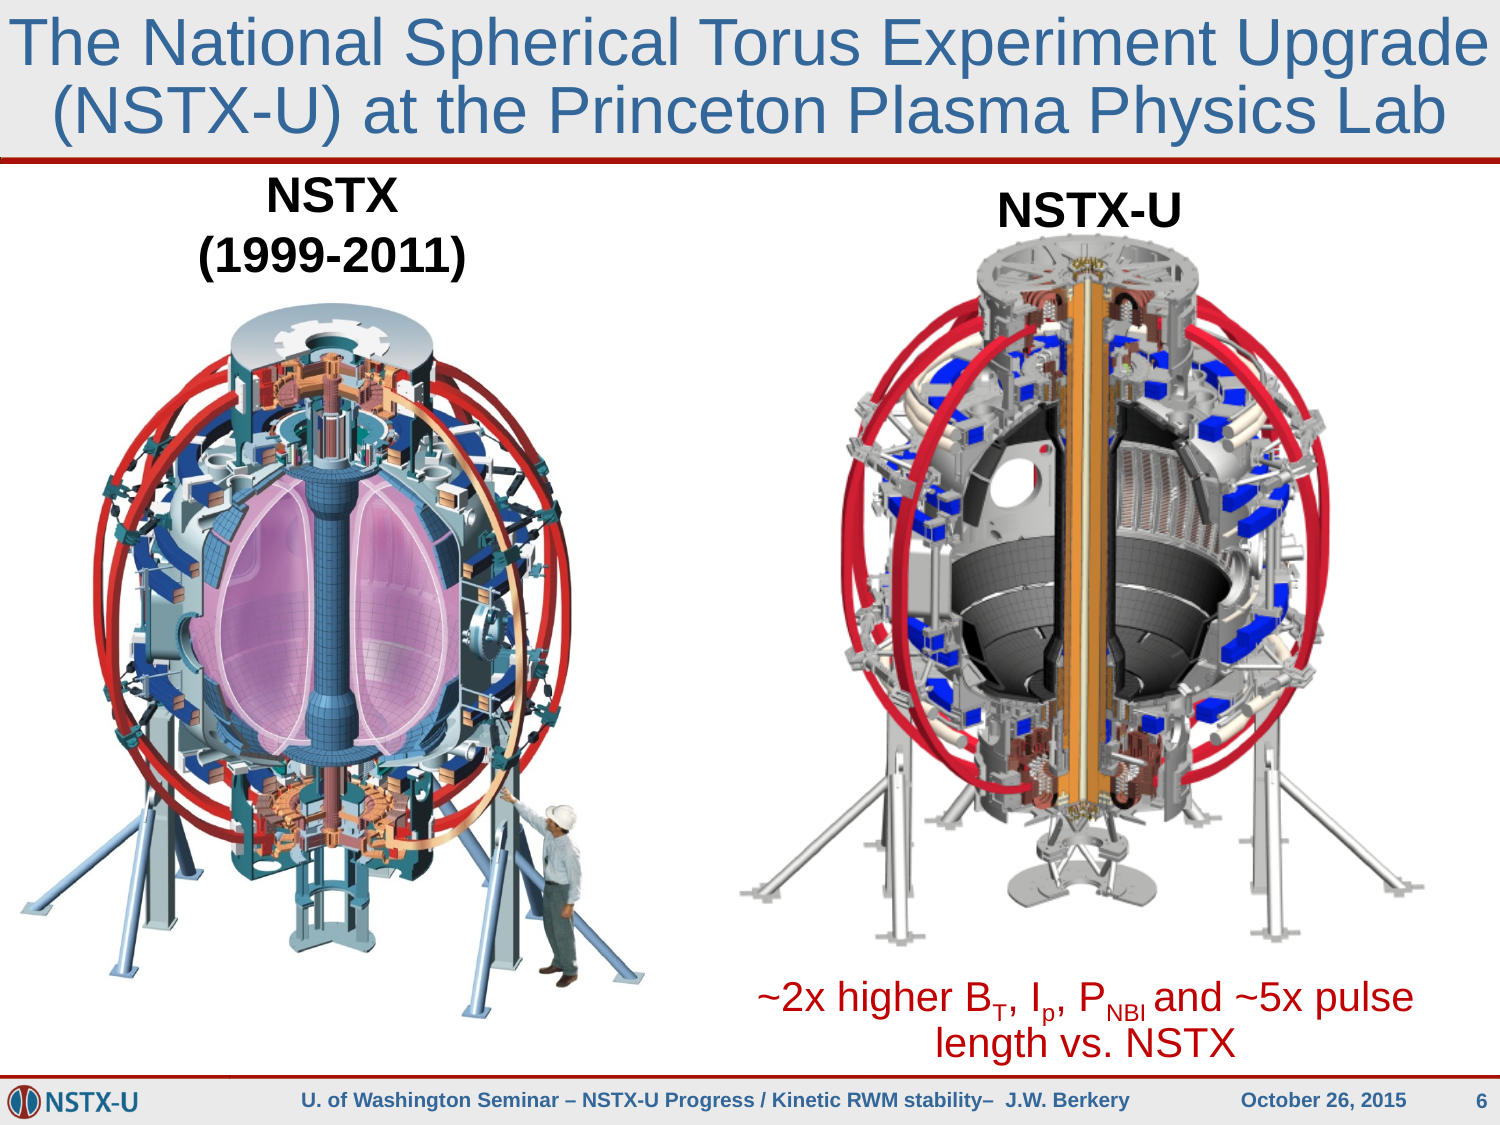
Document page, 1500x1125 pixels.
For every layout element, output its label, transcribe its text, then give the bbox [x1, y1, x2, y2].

text_box NSTX-U [932, 166, 1248, 220]
text_box NSTX (1999-2011) [174, 181, 490, 263]
text_box ~2x higher BT, Ip, PNBI and ~5x pulse length vs. NSTX [679, 962, 1492, 1075]
picture [737, 221, 1435, 951]
text_box The National Spherical Torus Experiment Upgrade (NSTX-U) at the Princeton Plasma Physics Lab [0, 0, 1500, 158]
picture [0, 158, 1500, 164]
picture [20, 303, 645, 1019]
picture [0, 1075, 1500, 1125]
